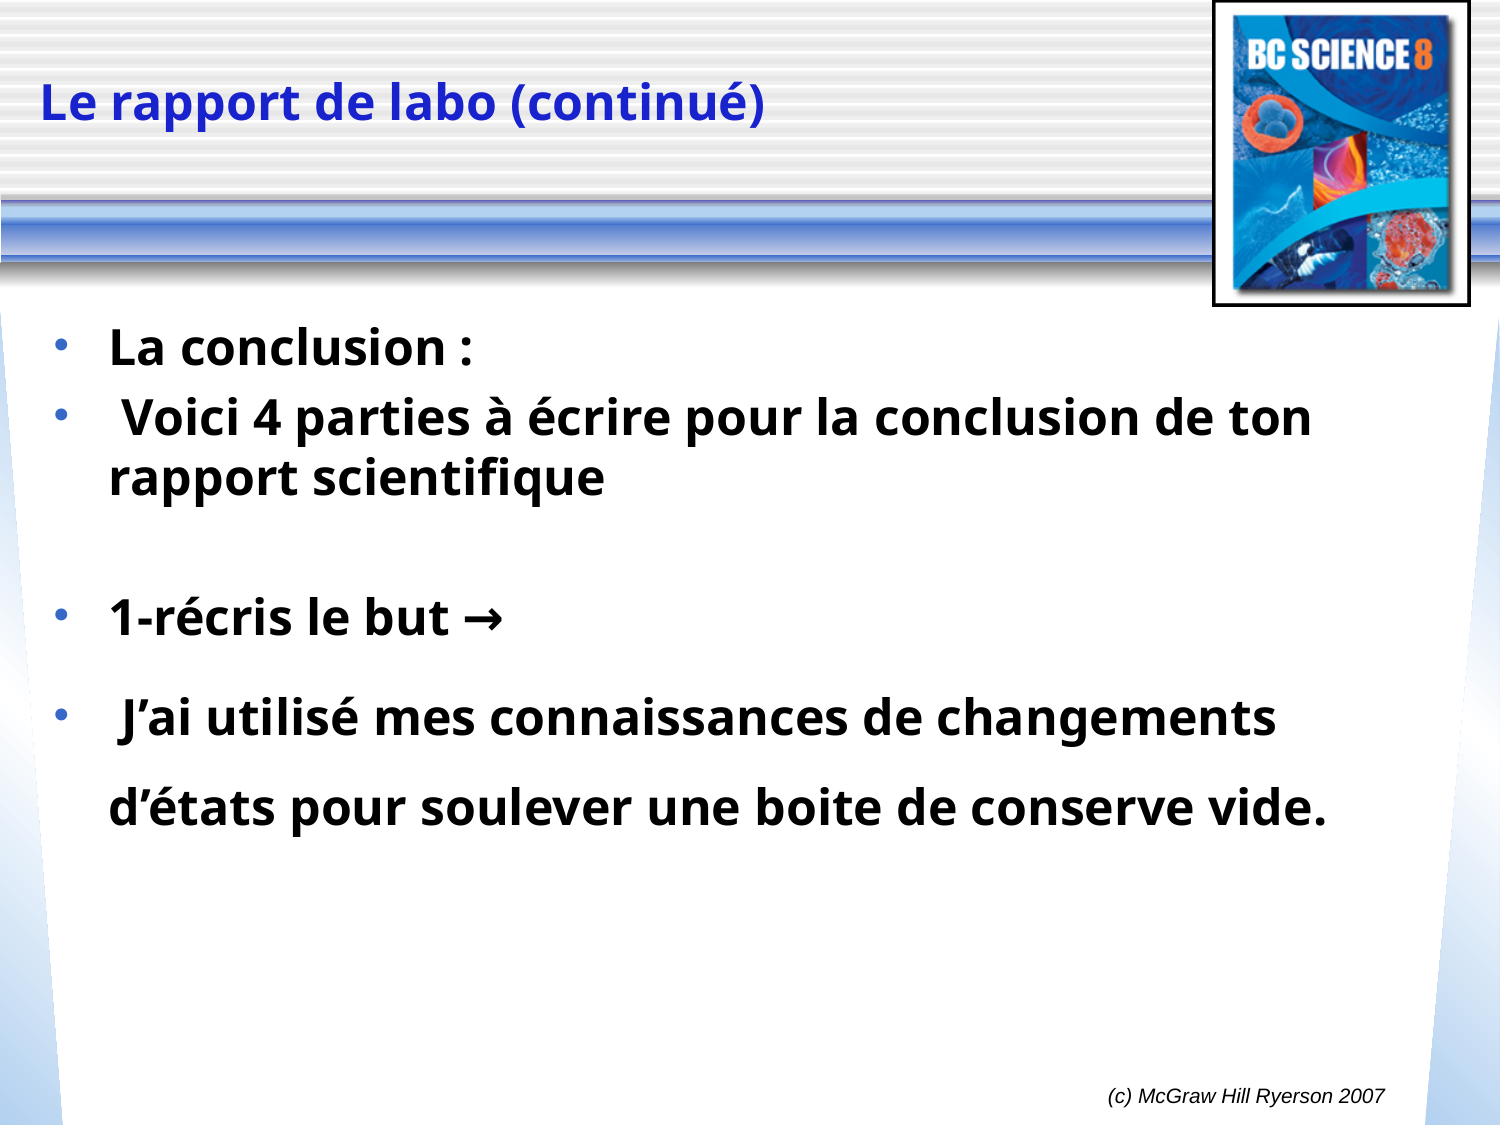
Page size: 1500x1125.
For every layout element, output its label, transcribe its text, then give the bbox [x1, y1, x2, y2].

footer (c) McGraw Hill Ryerson 2007 [225, 1074, 1400, 1125]
list La conclusion : Voici 4 parties à écrire pour la conclusion de ton rapport scientifique 1-récris le but → J’ai utilisé mes connaissances de changements d’états pour soulever une boite de conserve vide. [37, 307, 1450, 1050]
picture [0, 0, 1500, 307]
title Le rapport de labo (continué) [24, 12, 1488, 188]
